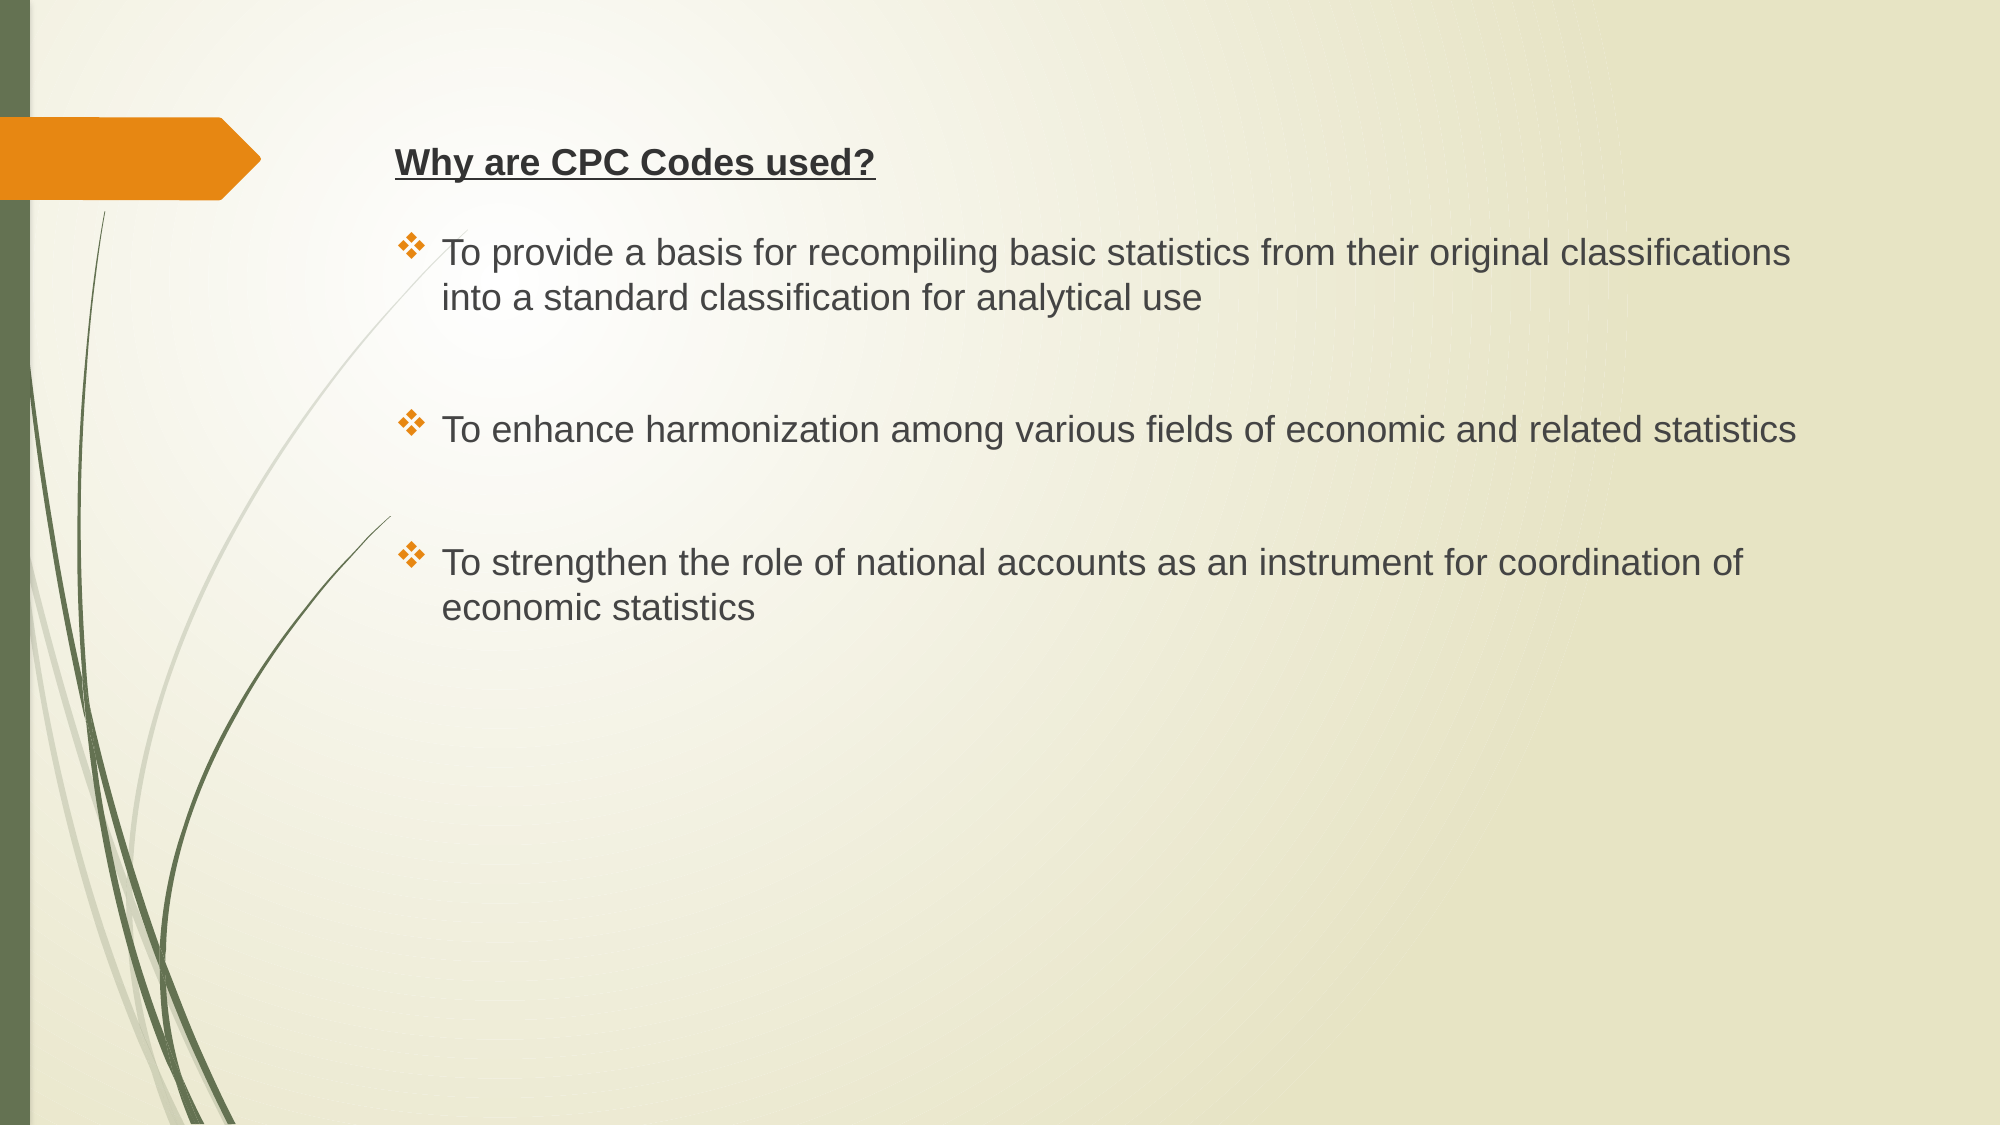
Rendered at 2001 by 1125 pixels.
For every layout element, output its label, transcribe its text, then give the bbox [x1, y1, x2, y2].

text_box Why are CPC Codes used? To provide a basis for recompiling basic statistics from their original classifications into a standard classification for analytical use To enhance harmonization among various fields of economic and related statistics To strengthen the role of national accounts as an instrument for coordination of economic statistics [380, 130, 1816, 635]
